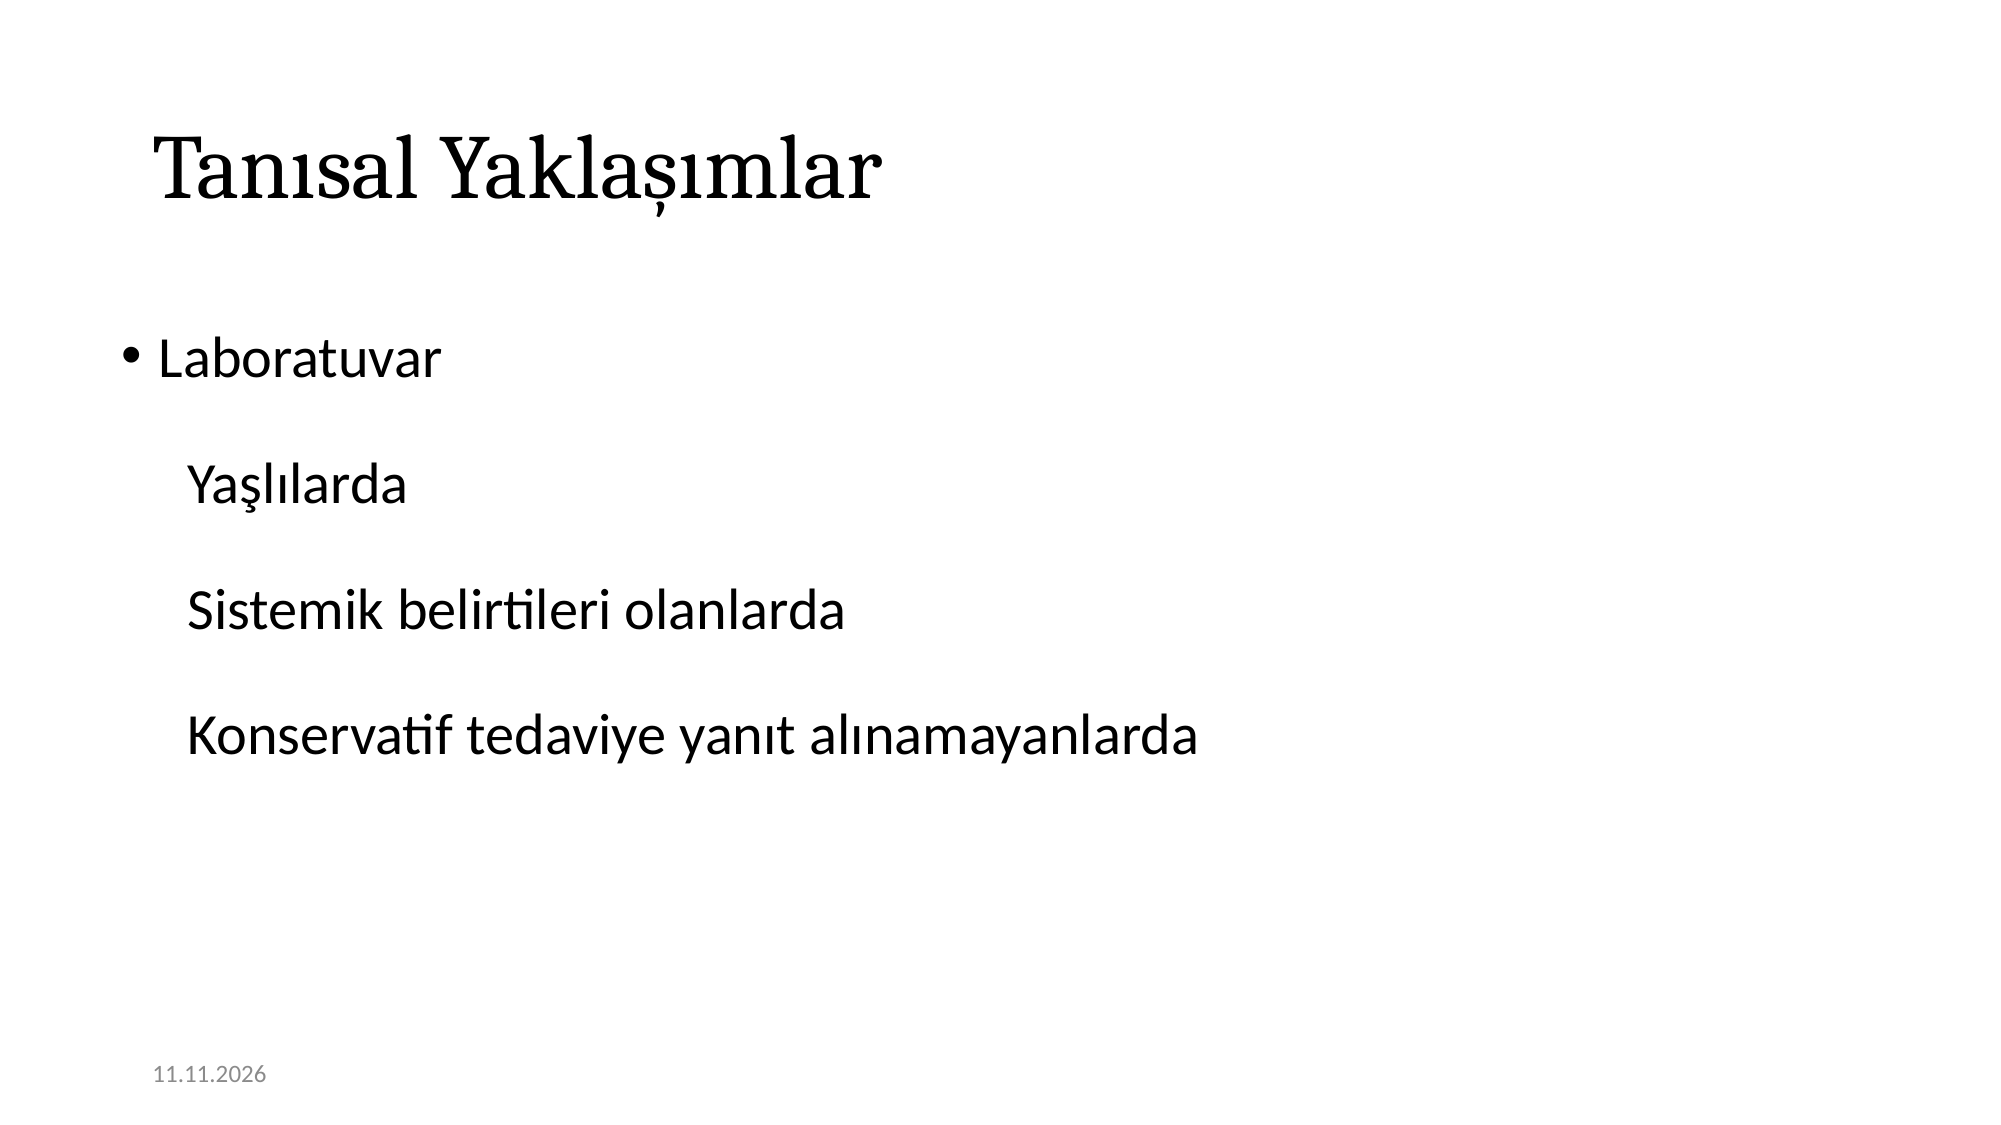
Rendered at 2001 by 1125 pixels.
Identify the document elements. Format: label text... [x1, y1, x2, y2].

title Tanısal Yaklaşımlar [137, 59, 1863, 278]
list Laboratuvar Yaşlılarda Sistemik belirtileri olanlarda Konservatif tedaviye yanıt alınamayanlarda [106, 277, 1832, 992]
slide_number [137, 1042, 588, 1103]
